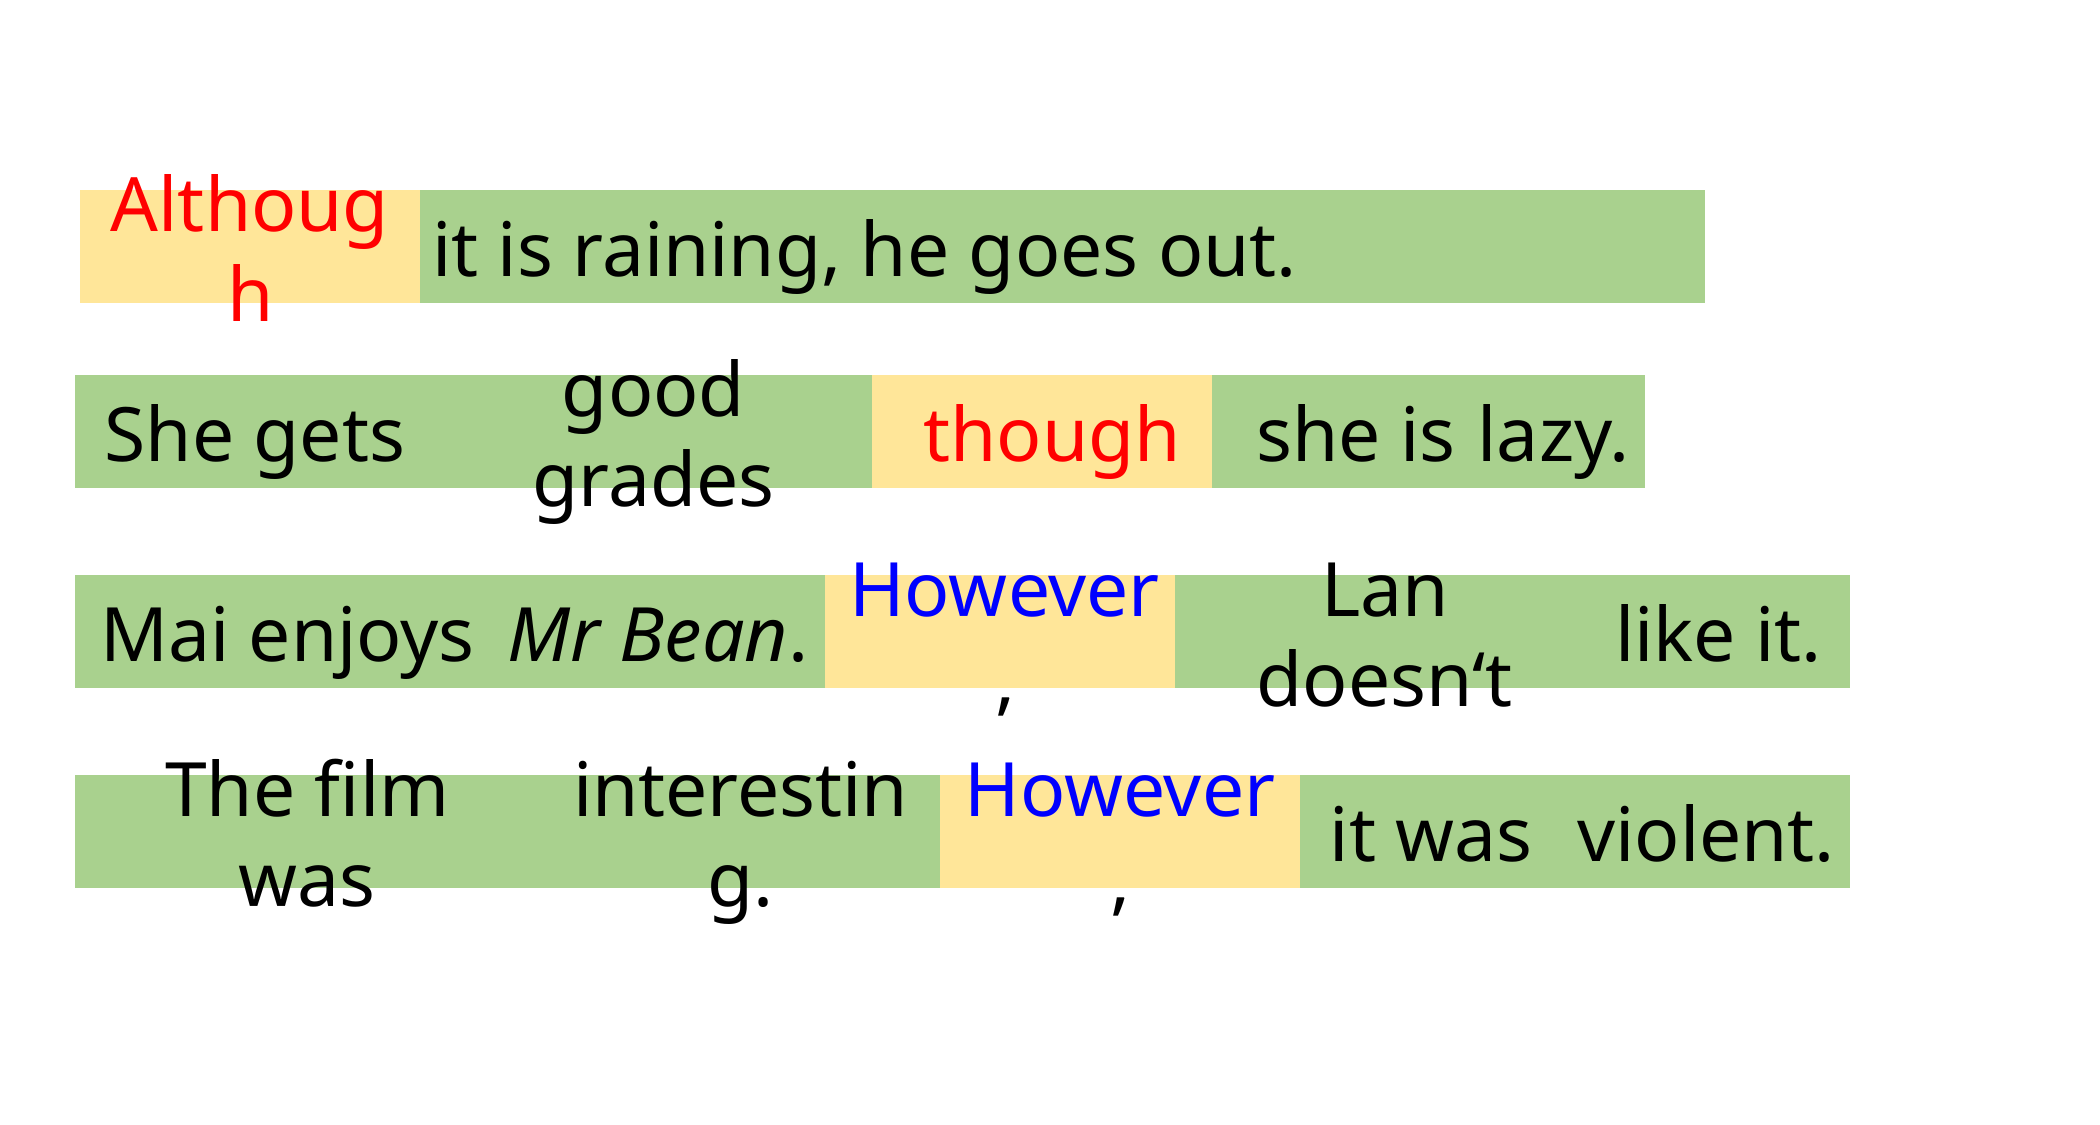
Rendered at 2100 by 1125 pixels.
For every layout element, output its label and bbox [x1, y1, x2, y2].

text_box [74, 774, 1851, 888]
text_box [74, 574, 1851, 688]
text_box [79, 189, 1706, 303]
text_box [74, 374, 1646, 488]
